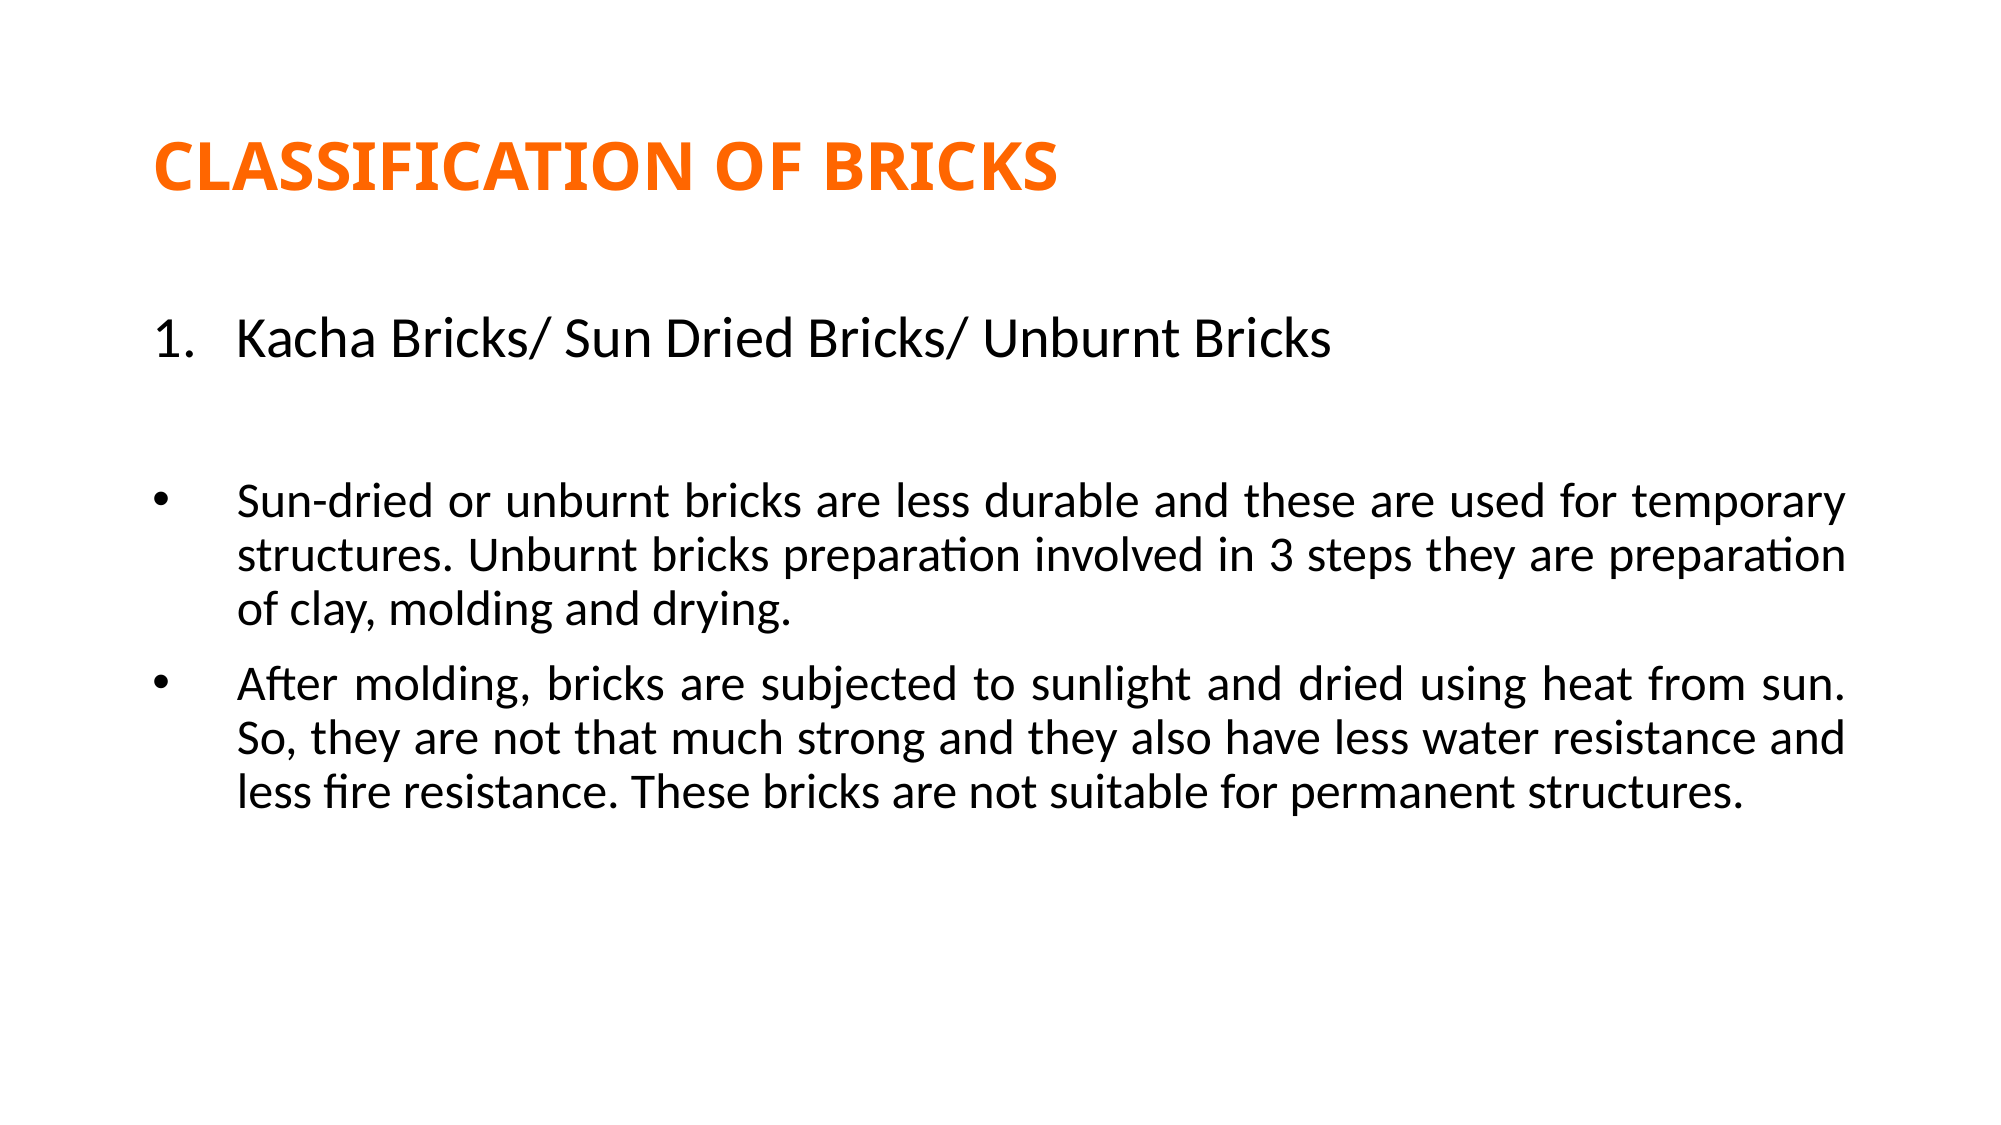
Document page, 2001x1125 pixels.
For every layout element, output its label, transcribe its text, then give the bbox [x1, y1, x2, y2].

title CLASSIFICATION OF BRICKS [137, 59, 1863, 278]
list Kacha Bricks/ Sun Dried Bricks/ Unburnt Bricks Sun-dried or unburnt bricks are less durable and these are used for temporary structures. Unburnt bricks preparation involved in 3 steps they are preparation of clay, molding and drying. After molding, bricks are subjected to sunlight and dried using heat from sun. So, they are not that much strong and they also have less water resistance and less fire resistance. These bricks are not suitable for permanent structures. [137, 299, 1863, 1014]
